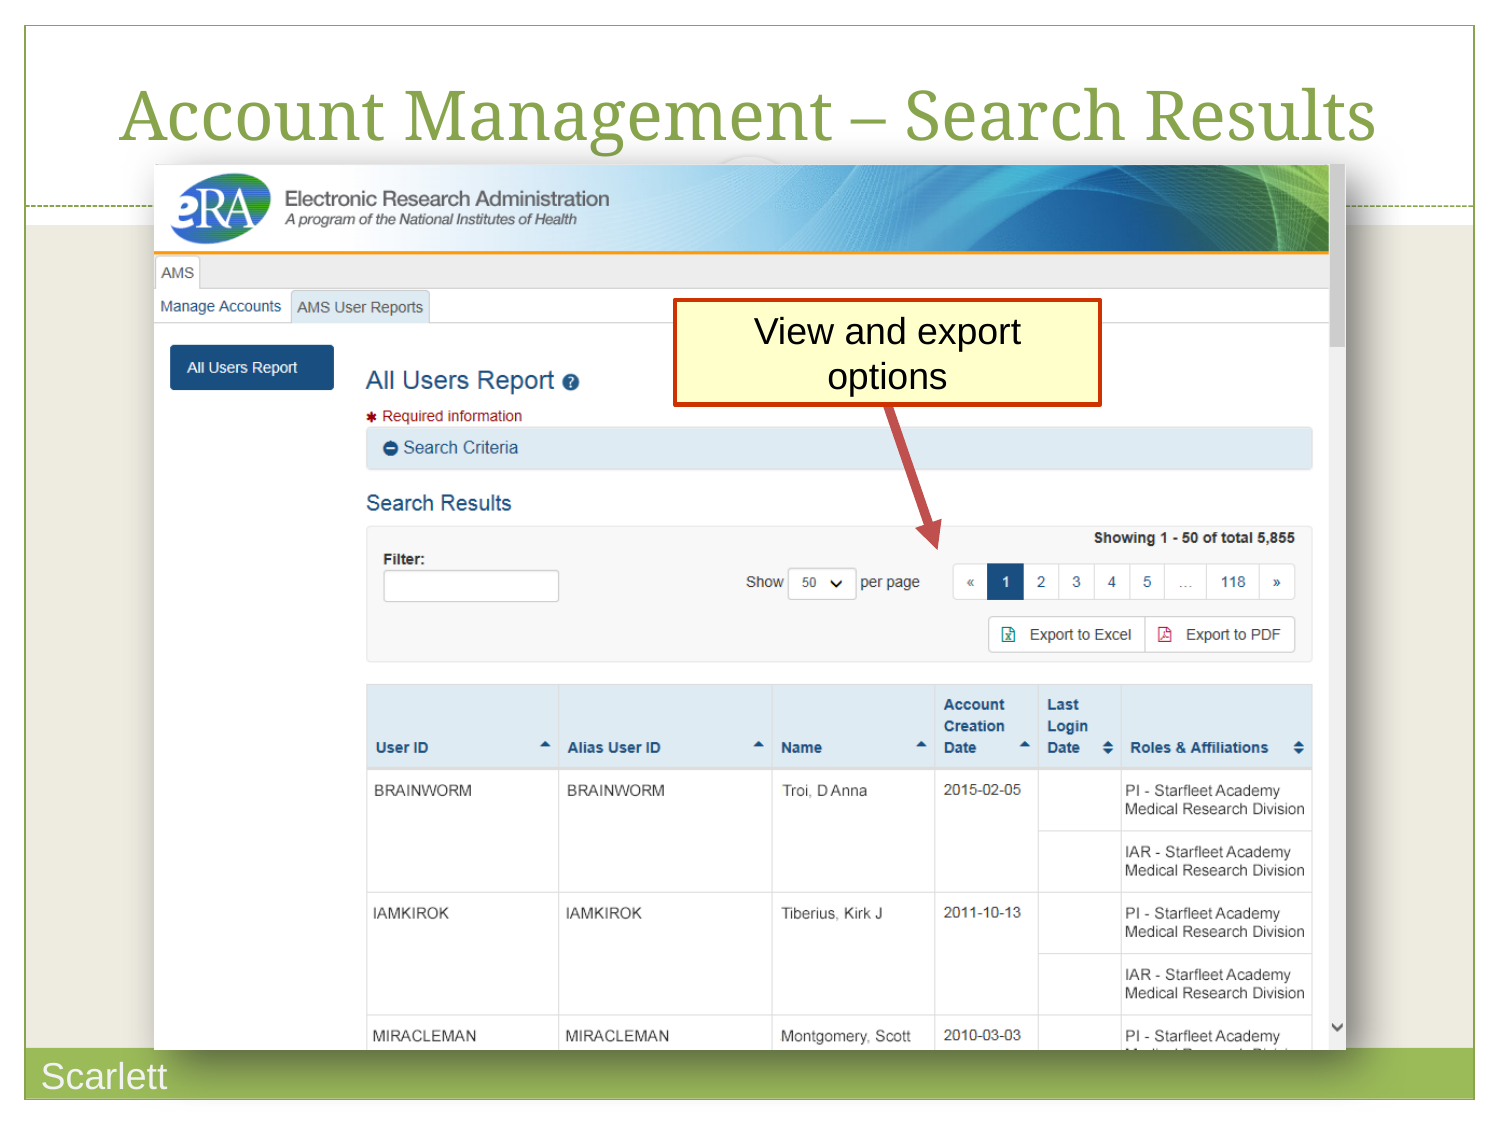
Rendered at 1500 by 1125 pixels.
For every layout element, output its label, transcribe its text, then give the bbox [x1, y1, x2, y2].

title Account Management – Search Results [49, 37, 1450, 162]
text_box Scarlett [25, 1045, 183, 1105]
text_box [887, 405, 938, 550]
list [154, 164, 1346, 1051]
